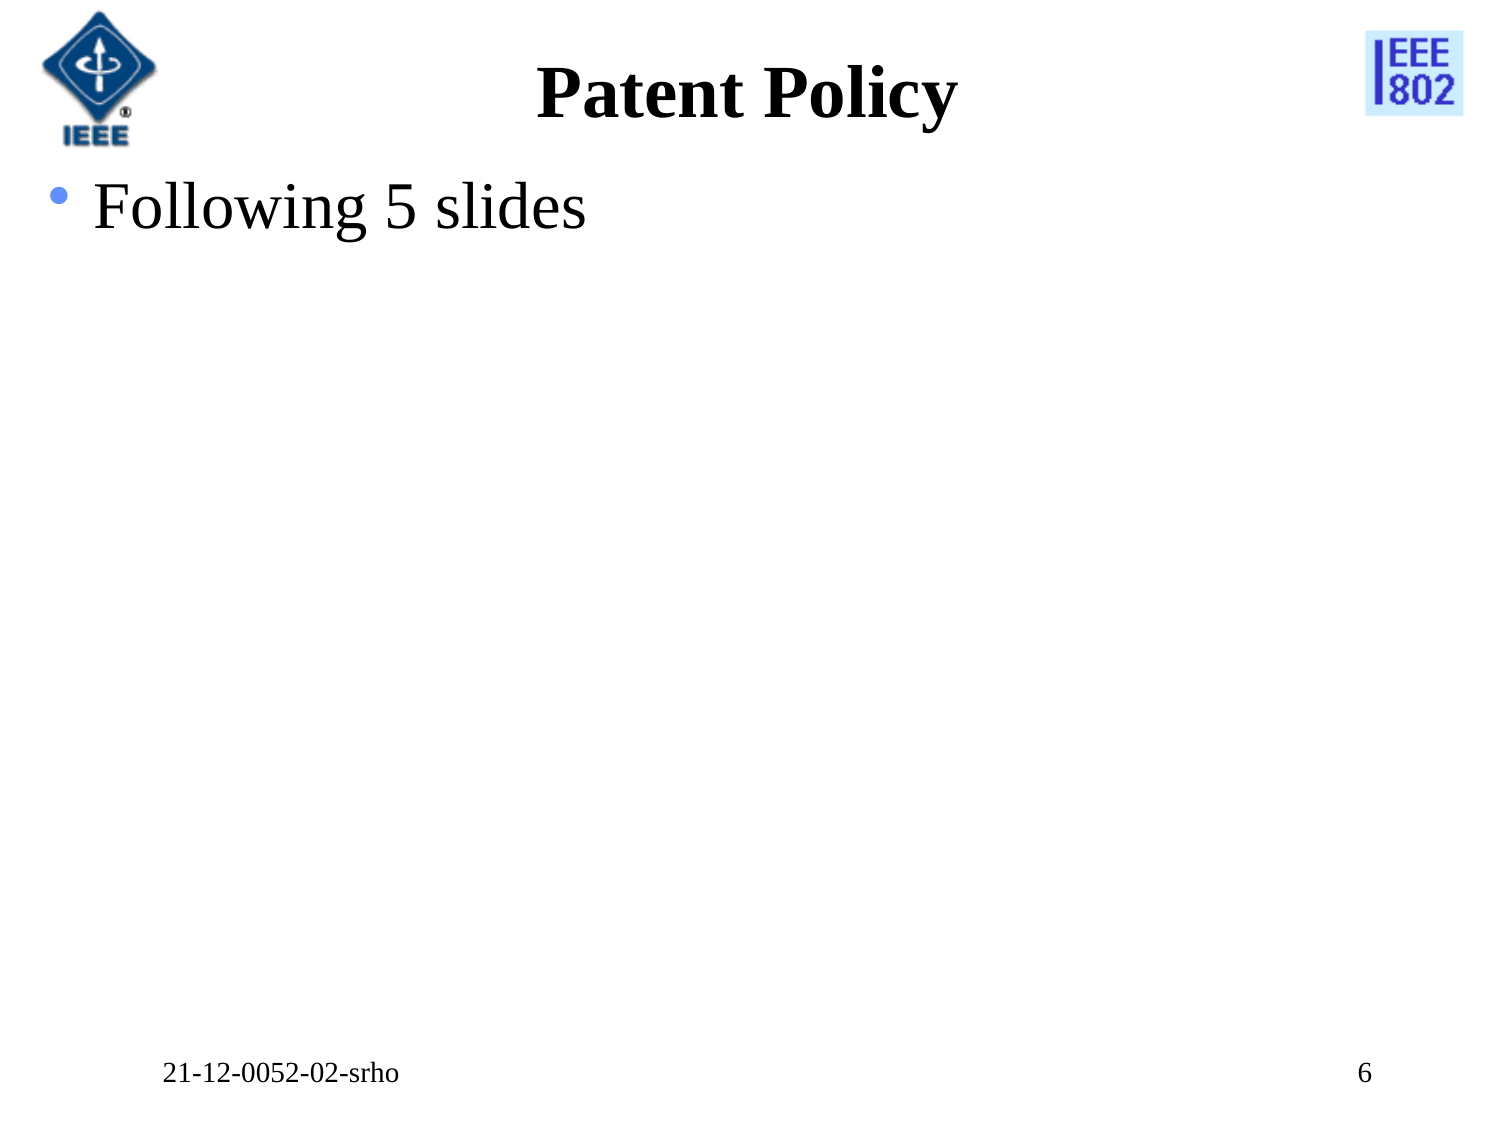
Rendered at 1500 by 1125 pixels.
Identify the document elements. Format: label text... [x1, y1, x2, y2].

footer 21-12-0052-02-srho [70, 1050, 493, 1098]
picture [1351, 12, 1475, 141]
picture [37, 9, 162, 150]
title Patent Policy [68, 36, 1427, 151]
slide_number 6 [1275, 1050, 1388, 1113]
list Following 5 slides [32, 163, 1396, 1015]
